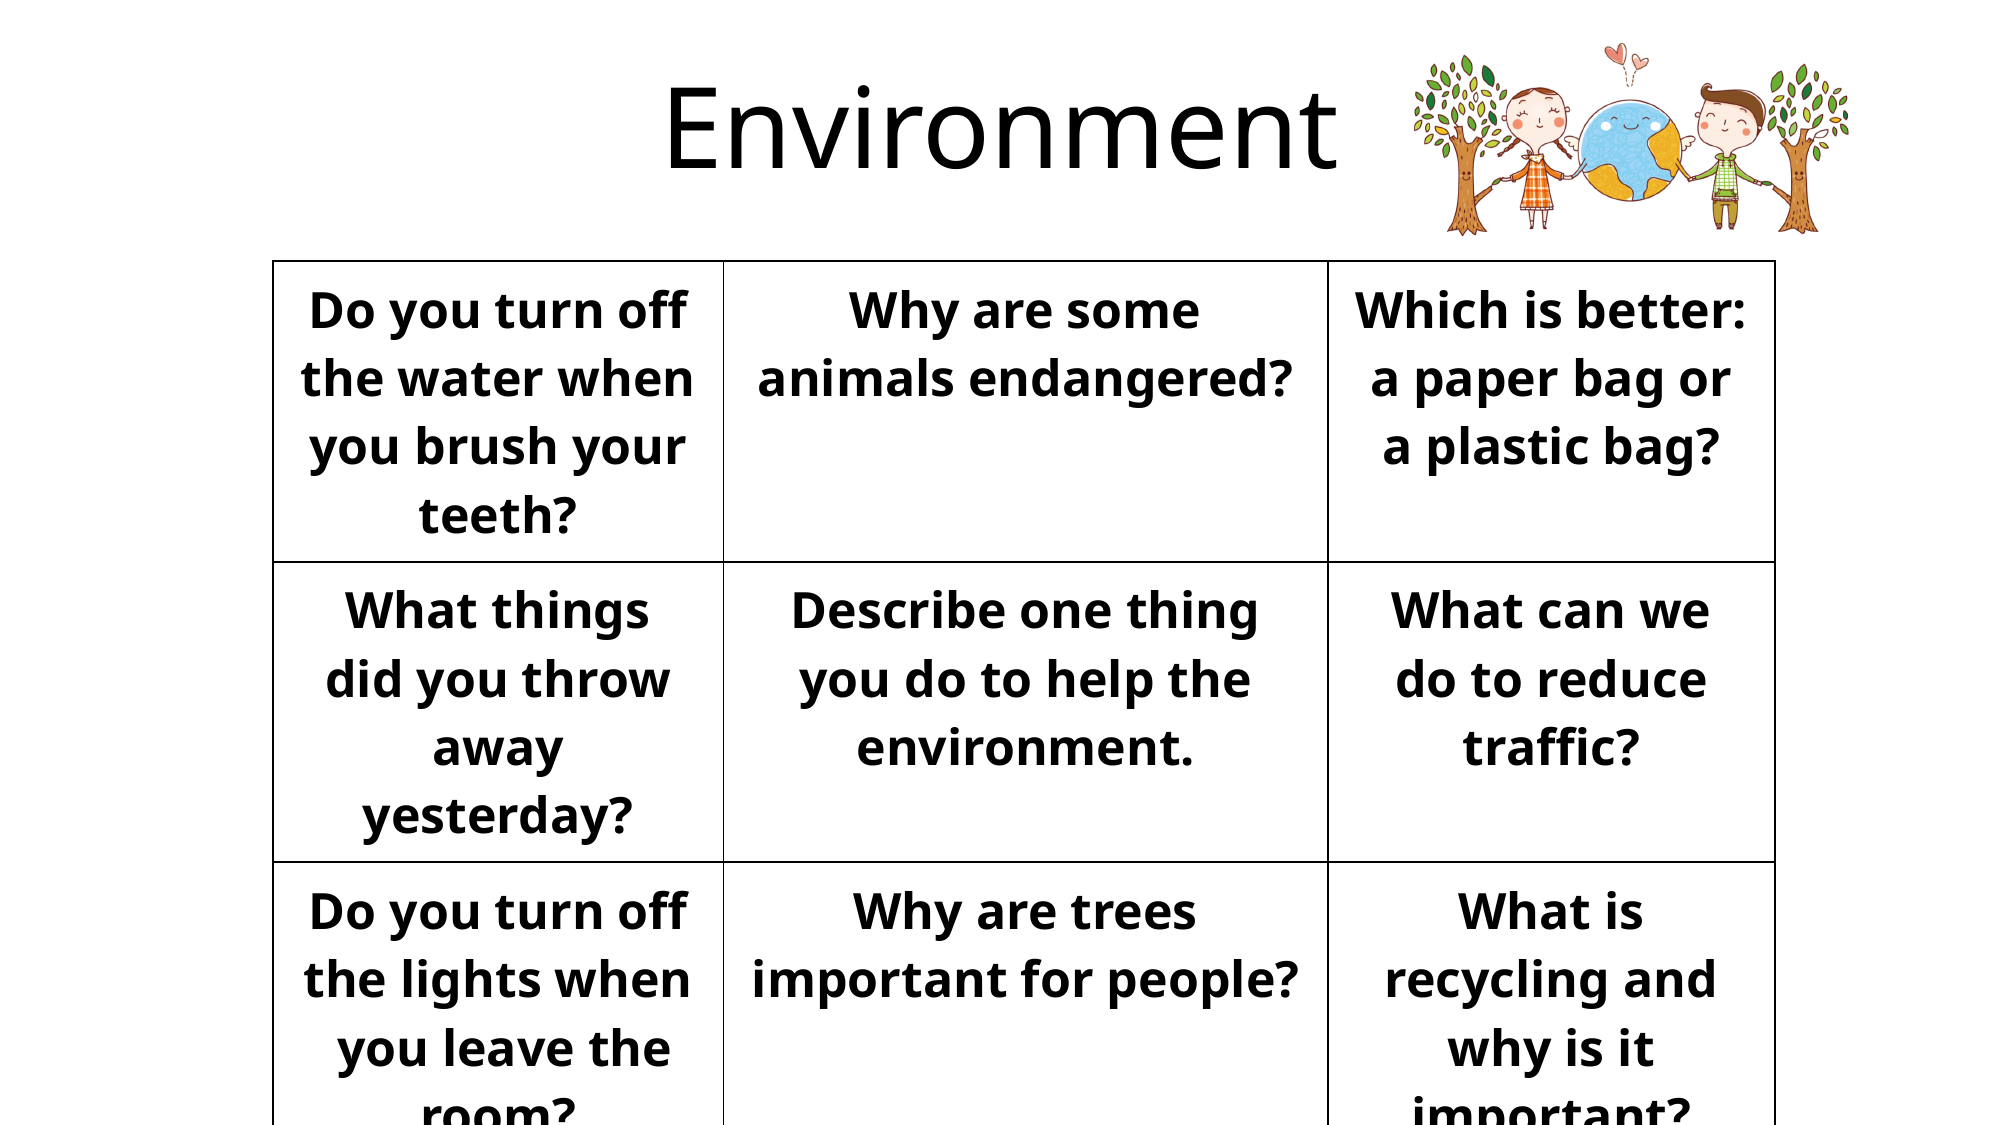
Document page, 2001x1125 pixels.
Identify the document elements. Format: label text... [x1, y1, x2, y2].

table_cell Describe one thing you do to help the environment. [724, 563, 1327, 861]
table_cell What can we do to reduce traffic? [1329, 563, 1774, 861]
table_cell Why are trees important for people? [724, 863, 1327, 1125]
table_header Which is better: a paper bag or a plastic bag? [1329, 262, 1774, 561]
table_cell What is recycling and why is it important? [1329, 863, 1774, 1125]
table_header Why are some animals endangered? [724, 262, 1327, 561]
table_cell Do you turn off the lights when you leave the room? [274, 863, 723, 1125]
table_header Do you turn off the water when you brush your teeth? [274, 262, 723, 561]
picture [1410, 35, 1863, 242]
table_cell What things did you throw away yesterday? [274, 563, 723, 861]
title Environment [137, 47, 1410, 201]
